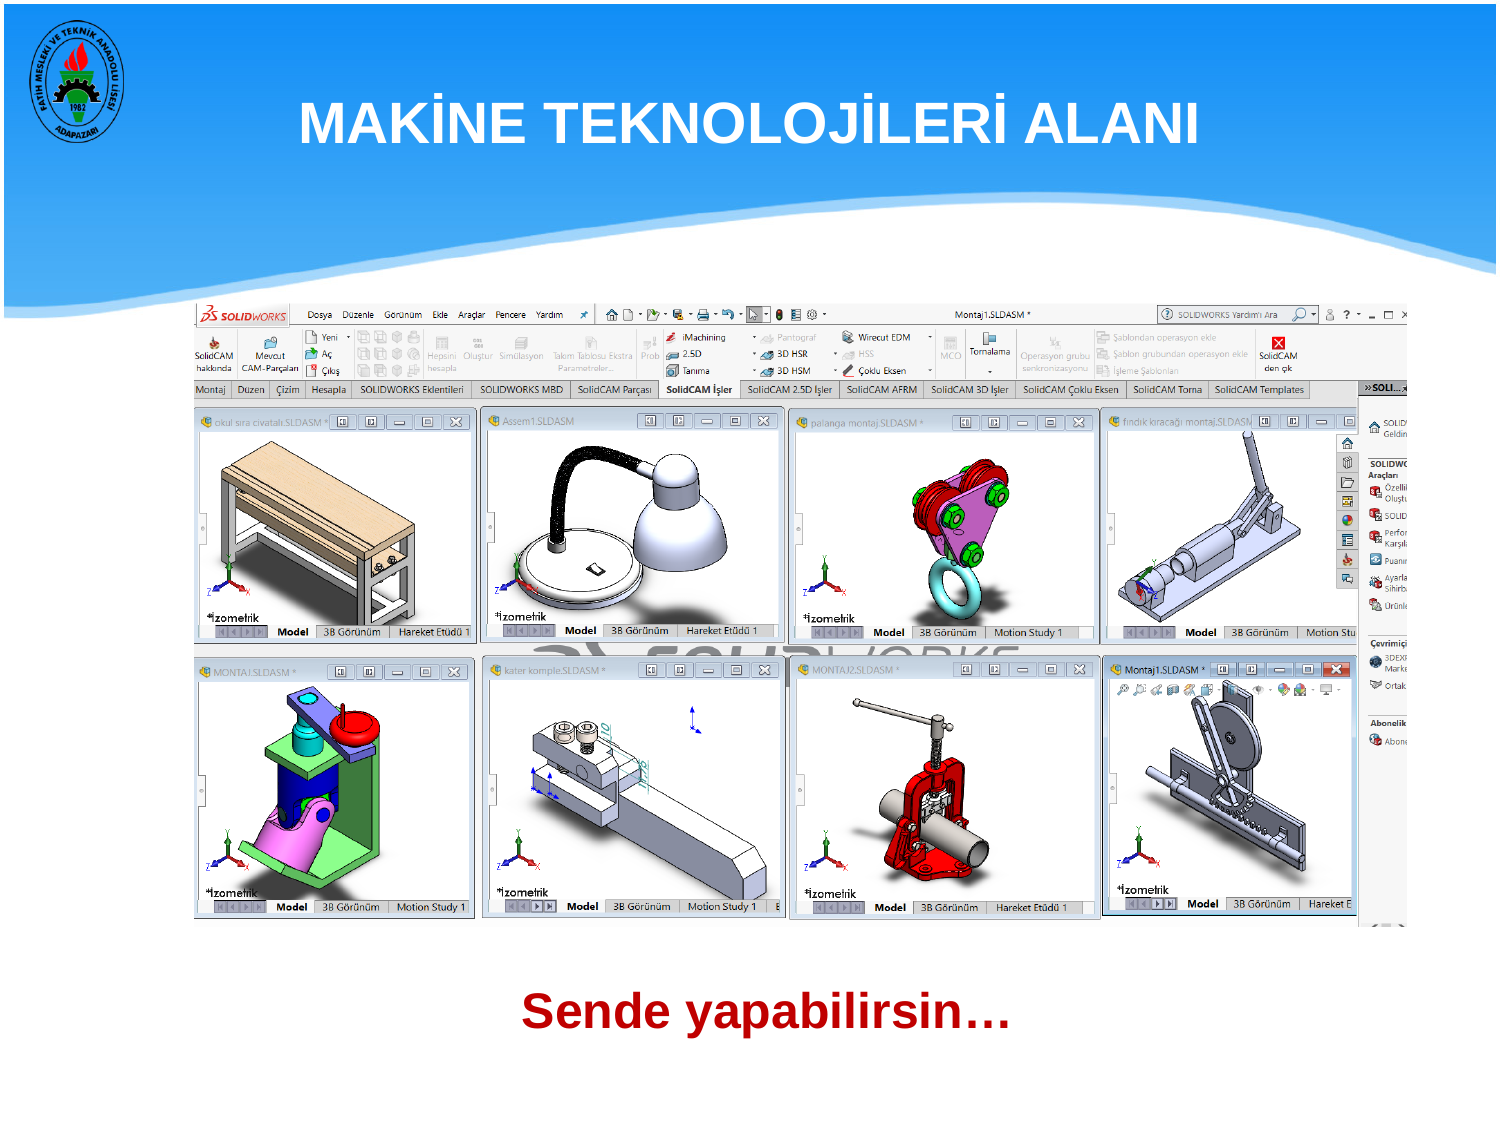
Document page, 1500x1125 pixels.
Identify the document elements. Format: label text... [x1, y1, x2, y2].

picture [0, 0, 1500, 1125]
text_box Sende yapabilirsin… [360, 971, 1176, 1046]
text_box MAKİNE TEKNOLOJİLERİ ALANI [283, 78, 1217, 163]
